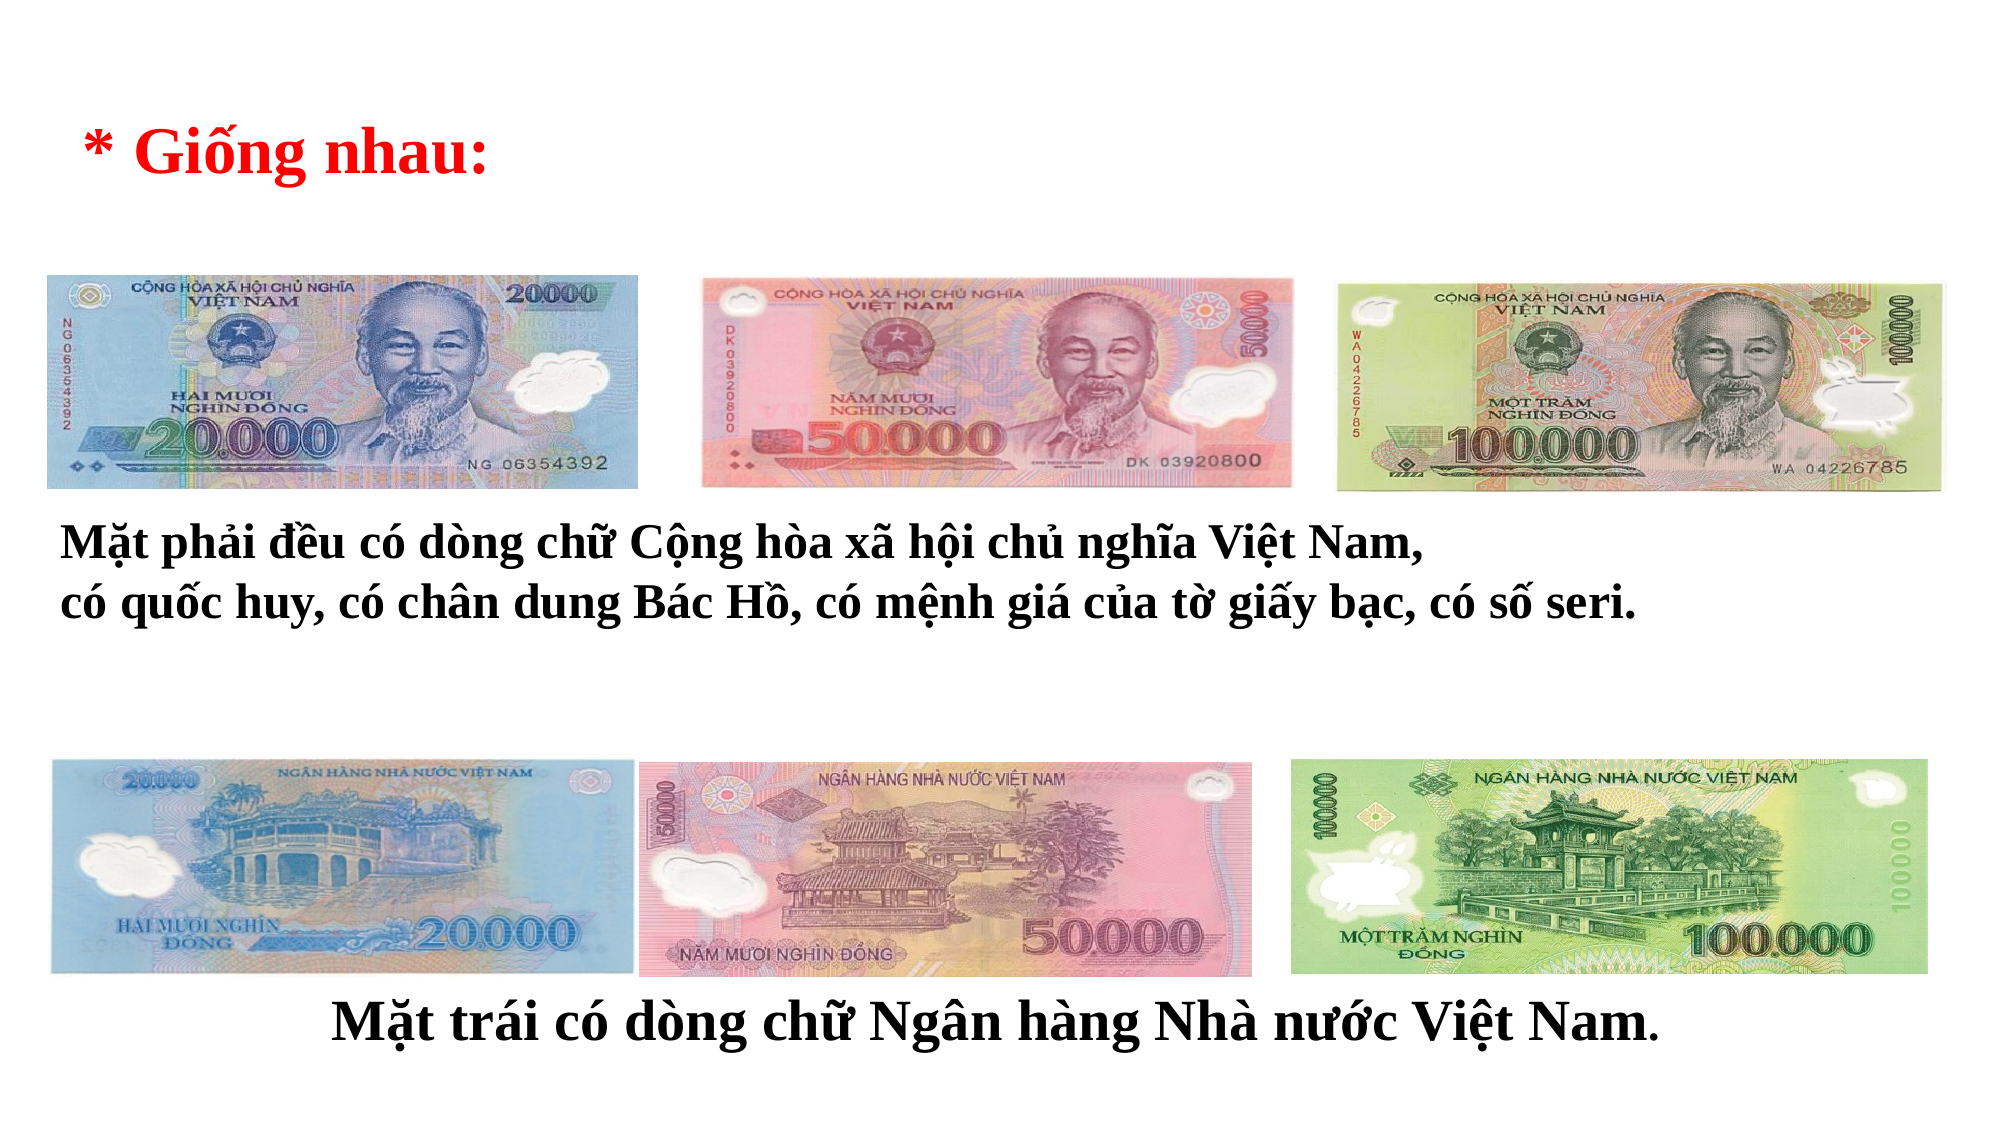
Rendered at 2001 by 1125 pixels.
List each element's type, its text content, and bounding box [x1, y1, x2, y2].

text_box Mặt phải đều có dòng chữ Cộng hòa xã hội chủ nghĩa Việt Nam, có quốc huy, có chân dung Bác Hồ, có mệnh giá của tờ giấy bạc, có số seri. [45, 501, 1947, 636]
picture [699, 275, 1295, 489]
picture [639, 761, 1252, 977]
picture [1291, 759, 1929, 975]
picture [1333, 280, 1947, 493]
picture [48, 757, 638, 977]
picture [46, 275, 638, 489]
text_box Mặt trái có dòng chữ Ngân hàng Nhà nước Việt Nam. [302, 975, 1675, 1060]
text_box * Giống nhau: [68, 99, 507, 195]
